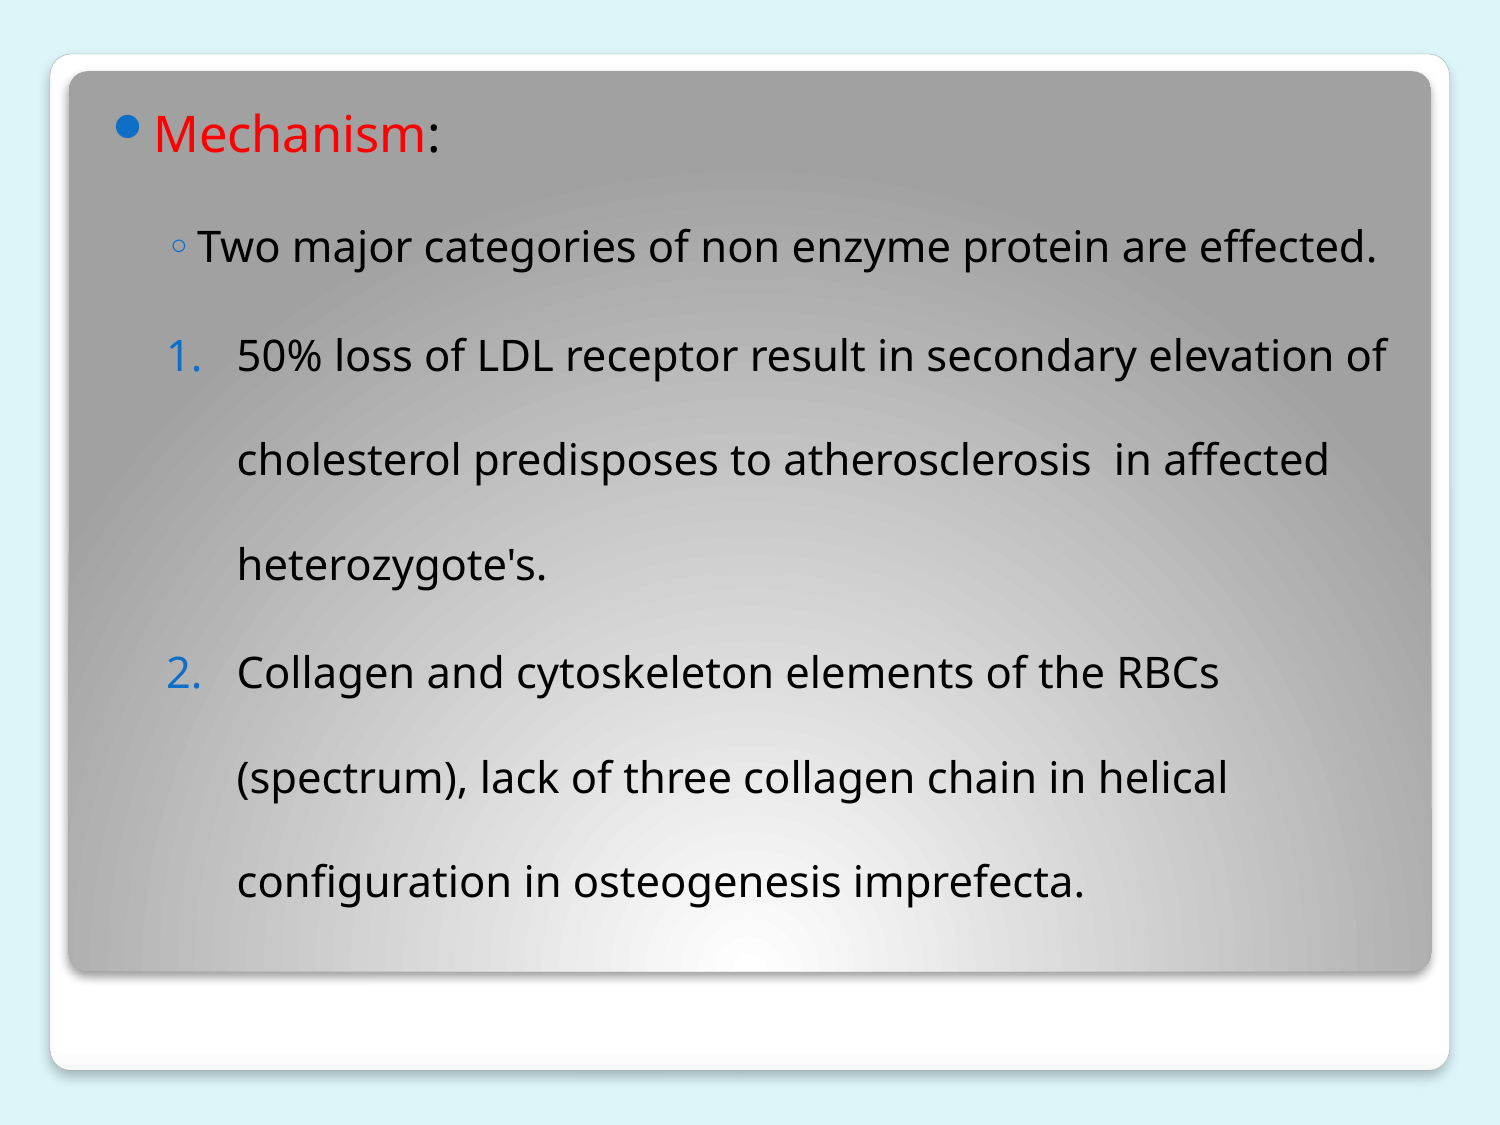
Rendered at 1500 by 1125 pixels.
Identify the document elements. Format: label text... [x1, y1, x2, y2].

list Mechanism: Two major categories of non enzyme protein are effected. 50% loss of LDL receptor result in secondary elevation of cholesterol predisposes to atherosclerosis in affected heterozygote's. Collagen and cytoskeleton elements of the RBCs (spectrum), lack of three collagen chain in helical configuration in osteogenesis imprefecta. [82, 86, 1425, 988]
